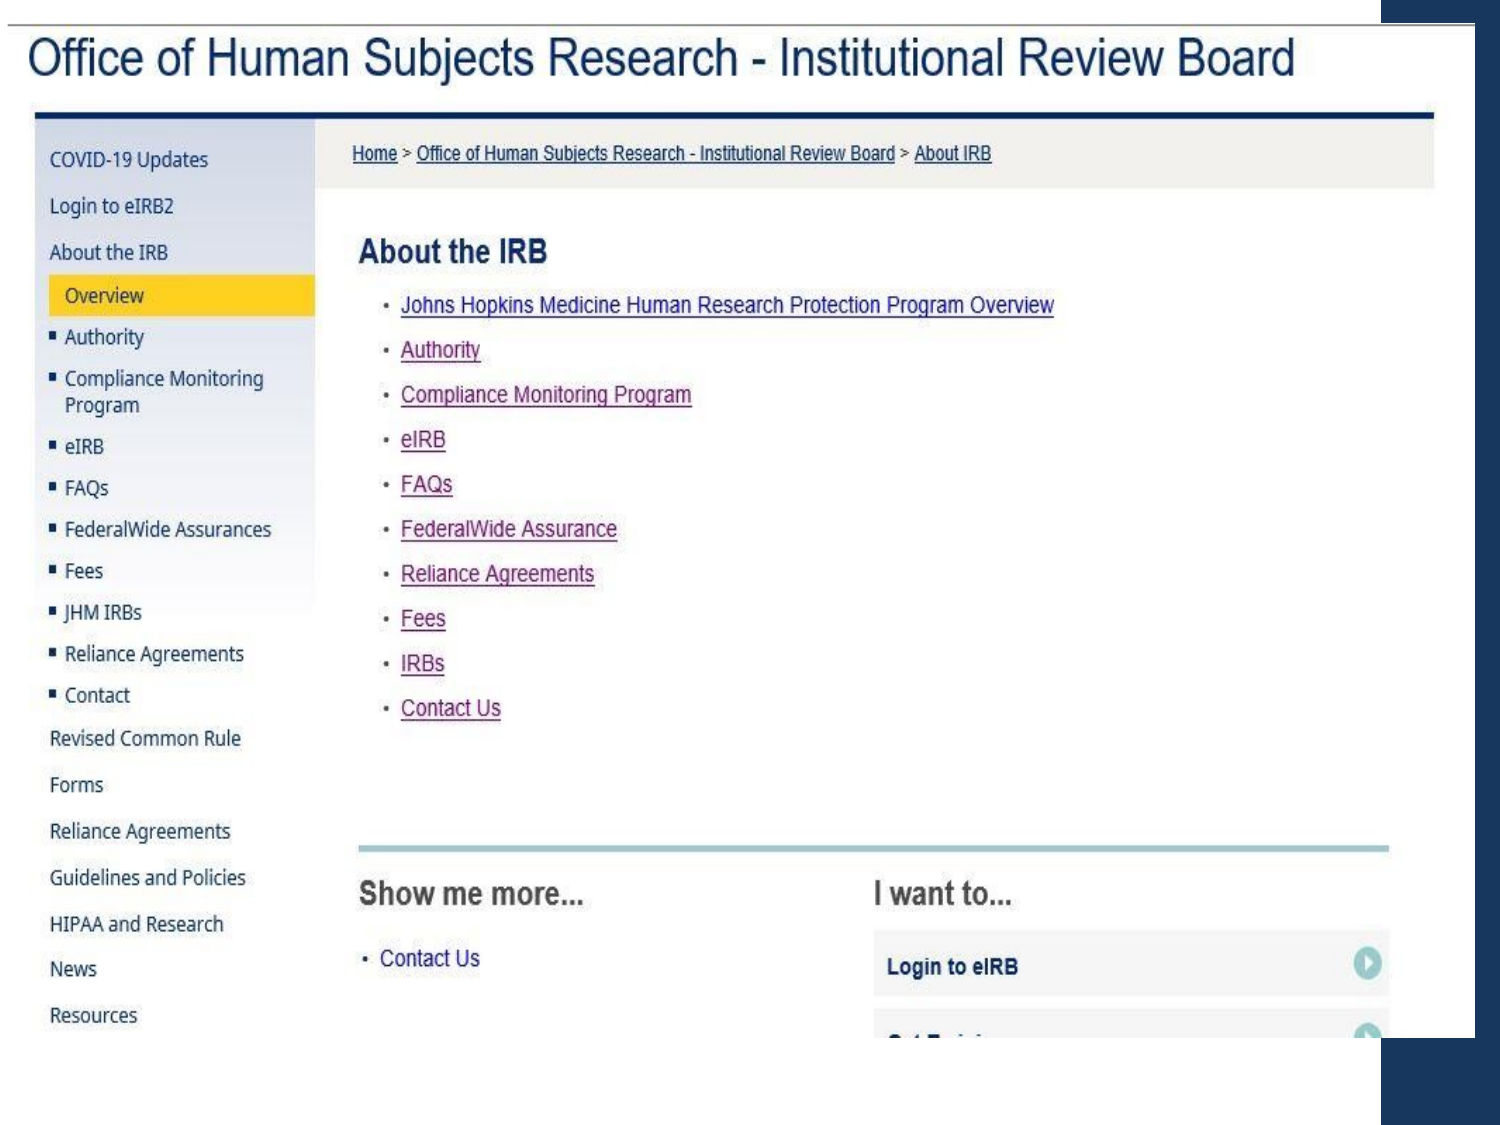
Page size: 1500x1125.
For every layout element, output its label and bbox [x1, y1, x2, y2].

text_box [7, 23, 1475, 1038]
